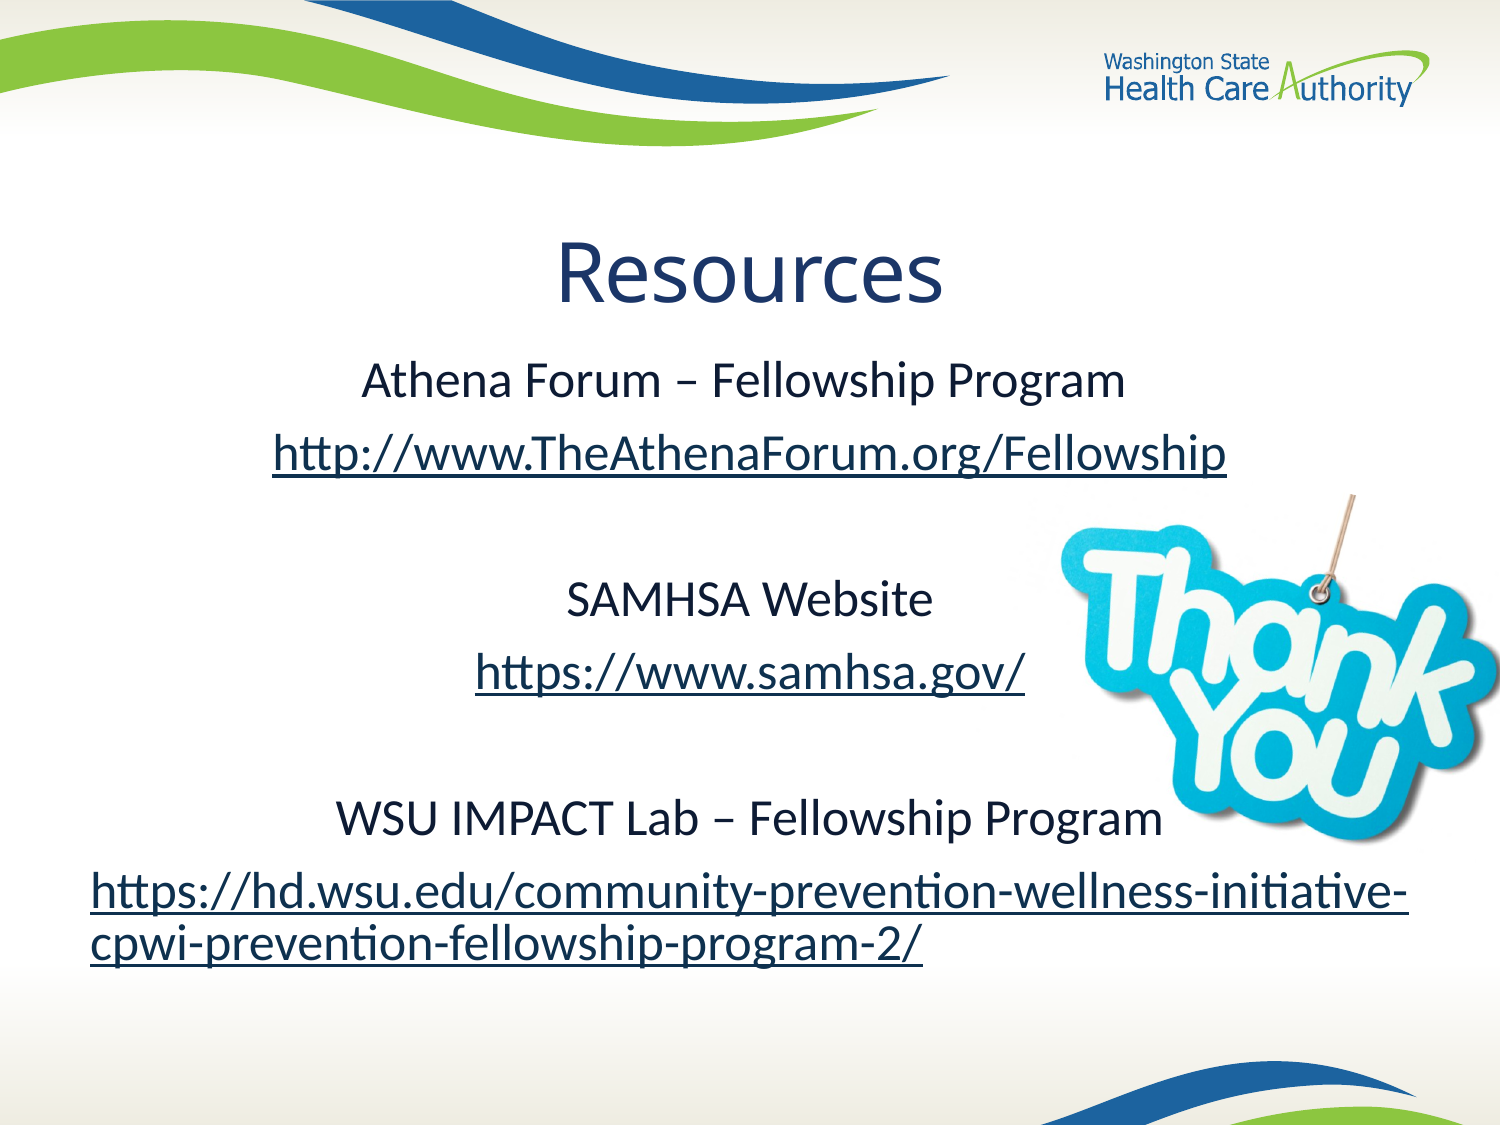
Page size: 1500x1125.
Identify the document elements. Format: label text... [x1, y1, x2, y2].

title Resources [75, 174, 1425, 338]
picture [990, 481, 1500, 937]
list Athena Forum – Fellowship Program http://www.TheAthenaForum.org/Fellowship SAMHSA Website https://www.samhsa.gov/ WSU IMPACT Lab – Fellowship Program https://hd.wsu.edu/community-prevention-wellness-initiative-cpwi-prevention-fellowship-program-2/ [75, 338, 1425, 1089]
